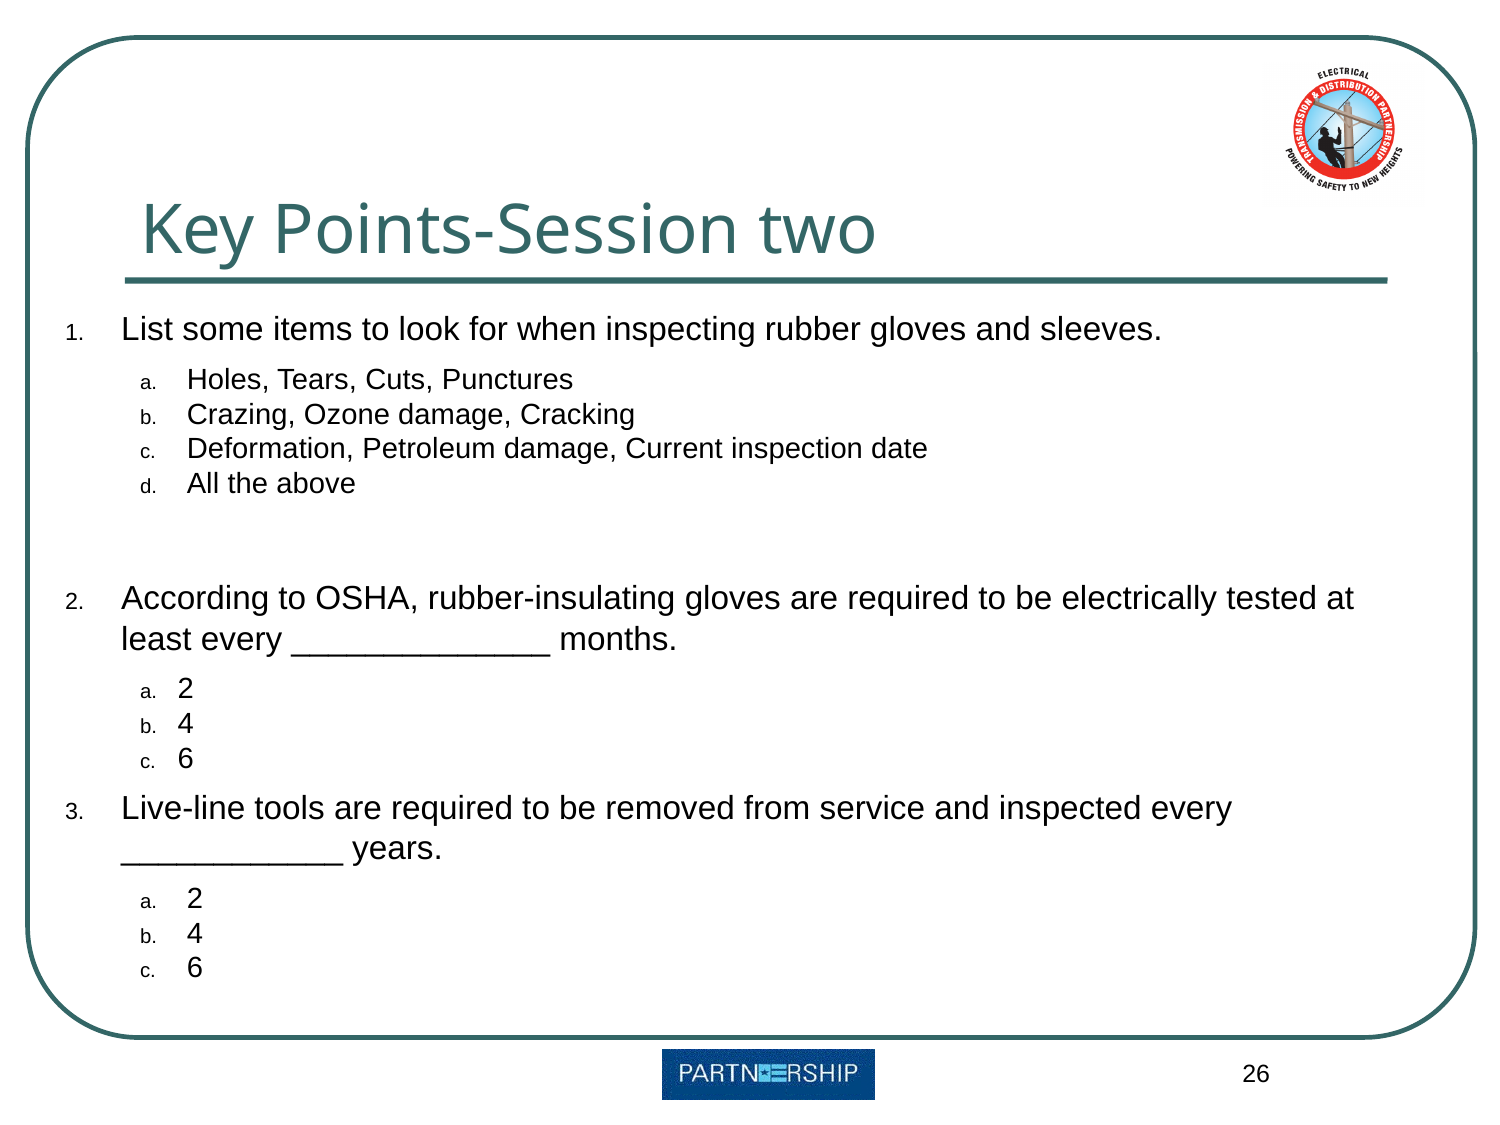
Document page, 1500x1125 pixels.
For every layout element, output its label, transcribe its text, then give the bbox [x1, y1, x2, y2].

title Key Points-Session two [125, 87, 1388, 275]
text_box [512, 1024, 988, 1100]
text_box [112, 1024, 425, 1100]
list List some items to look for when inspecting rubber gloves and sleeves. Holes, Tears, Cuts, Punctures Crazing, Ozone damage, Cracking Deformation, Petroleum damage, Current inspection date All the above According to OSHA, rubber-insulating gloves are required to be electrically tested at least every ______________ months. 2 4 6 Live-line tools are required to be removed from service and inspected every ____________ years. 2 4 6 [50, 299, 1425, 1000]
slide_number 26 [1124, 1049, 1388, 1125]
